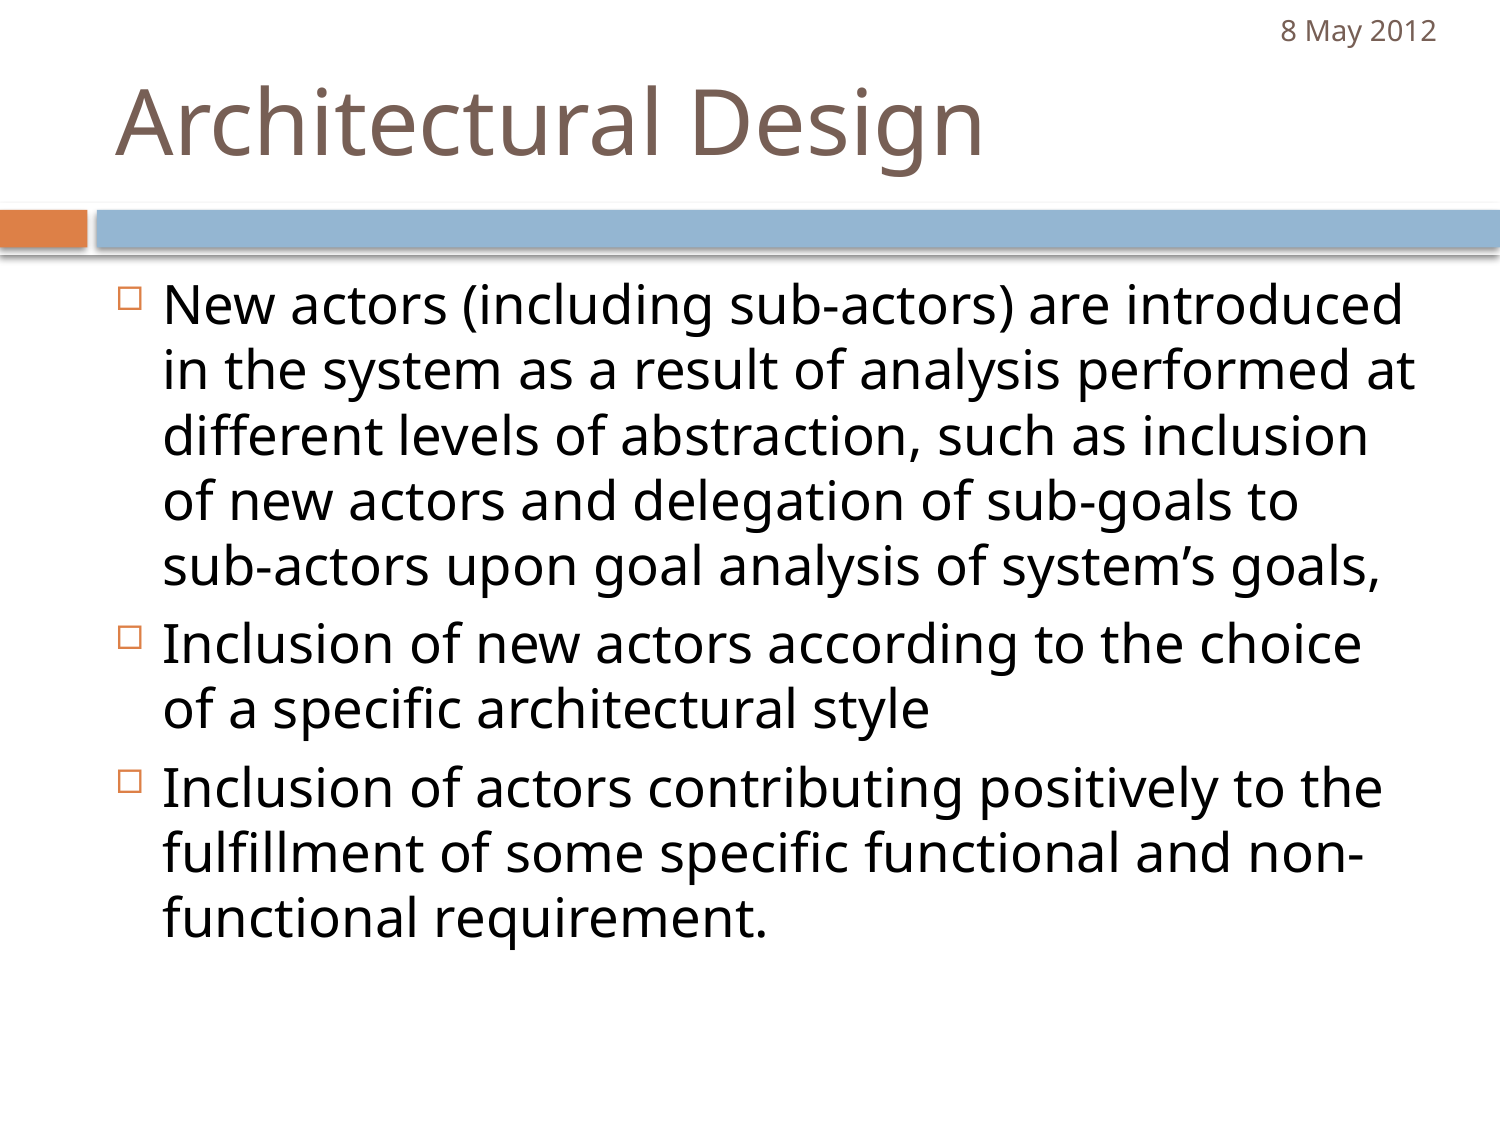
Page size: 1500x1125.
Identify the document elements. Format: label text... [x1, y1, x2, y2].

list New actors (including sub-actors) are introduced in the system as a result of analysis performed at different levels of abstraction, such as inclusion of new actors and delegation of sub-goals to sub-actors upon goal analysis of system’s goals, Inclusion of new actors according to the choice of a specific architectural style Inclusion of actors contributing positively to the fulfillment of some specific functional and non-functional requirement. [100, 262, 1439, 1001]
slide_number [1265, 0, 1500, 60]
title Architectural Design [100, 37, 1439, 201]
